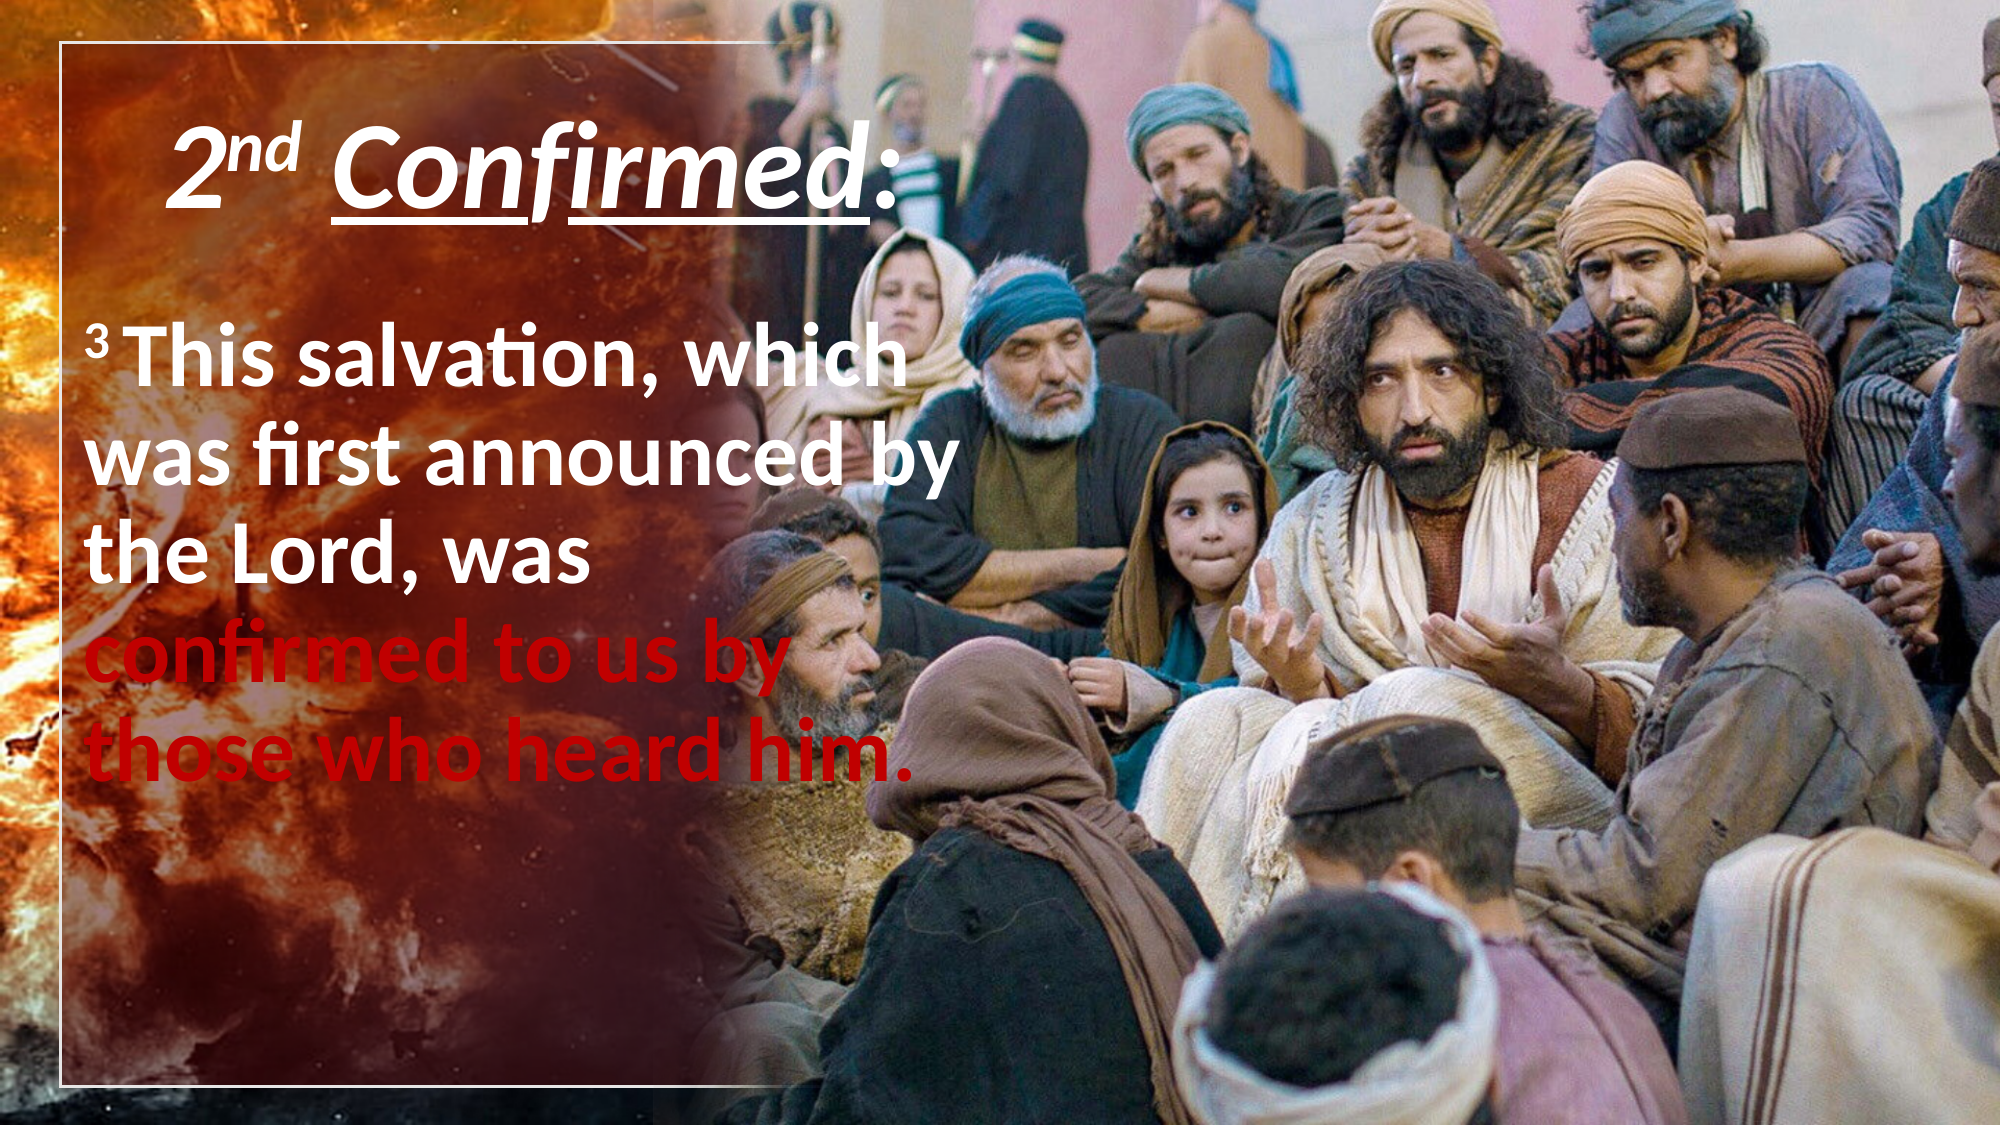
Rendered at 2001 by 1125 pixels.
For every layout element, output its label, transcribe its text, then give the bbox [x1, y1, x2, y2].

list 3 This salvation, which was first announced by the Lord, was confirmed to us by those who heard him. [68, 299, 622, 1014]
picture [0, 0, 2000, 1125]
title 2nd Confirmed: [68, 59, 622, 278]
